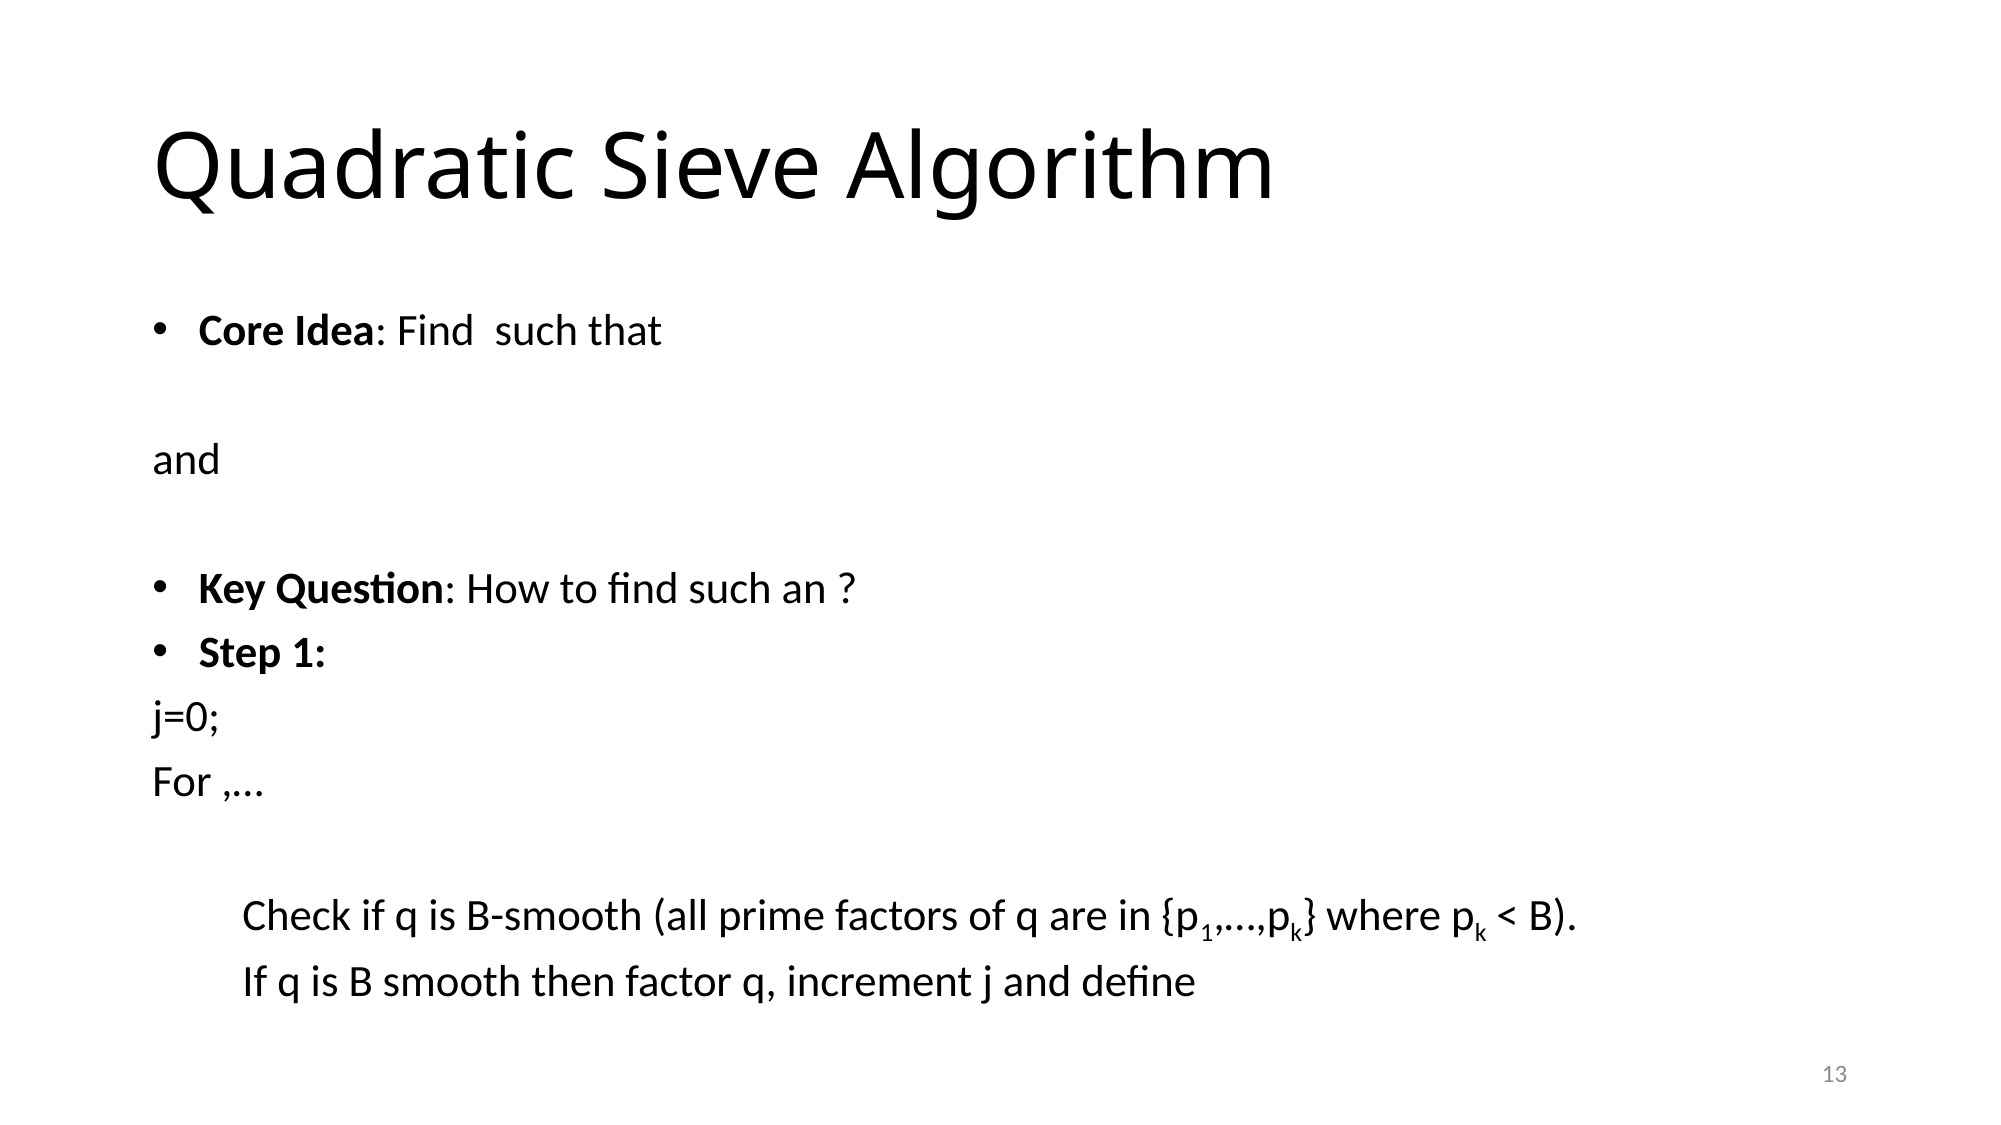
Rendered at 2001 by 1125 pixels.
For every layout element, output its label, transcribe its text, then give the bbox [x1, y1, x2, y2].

slide_number 13 [1412, 1042, 1863, 1103]
title Quadratic Sieve Algorithm [137, 59, 1863, 278]
